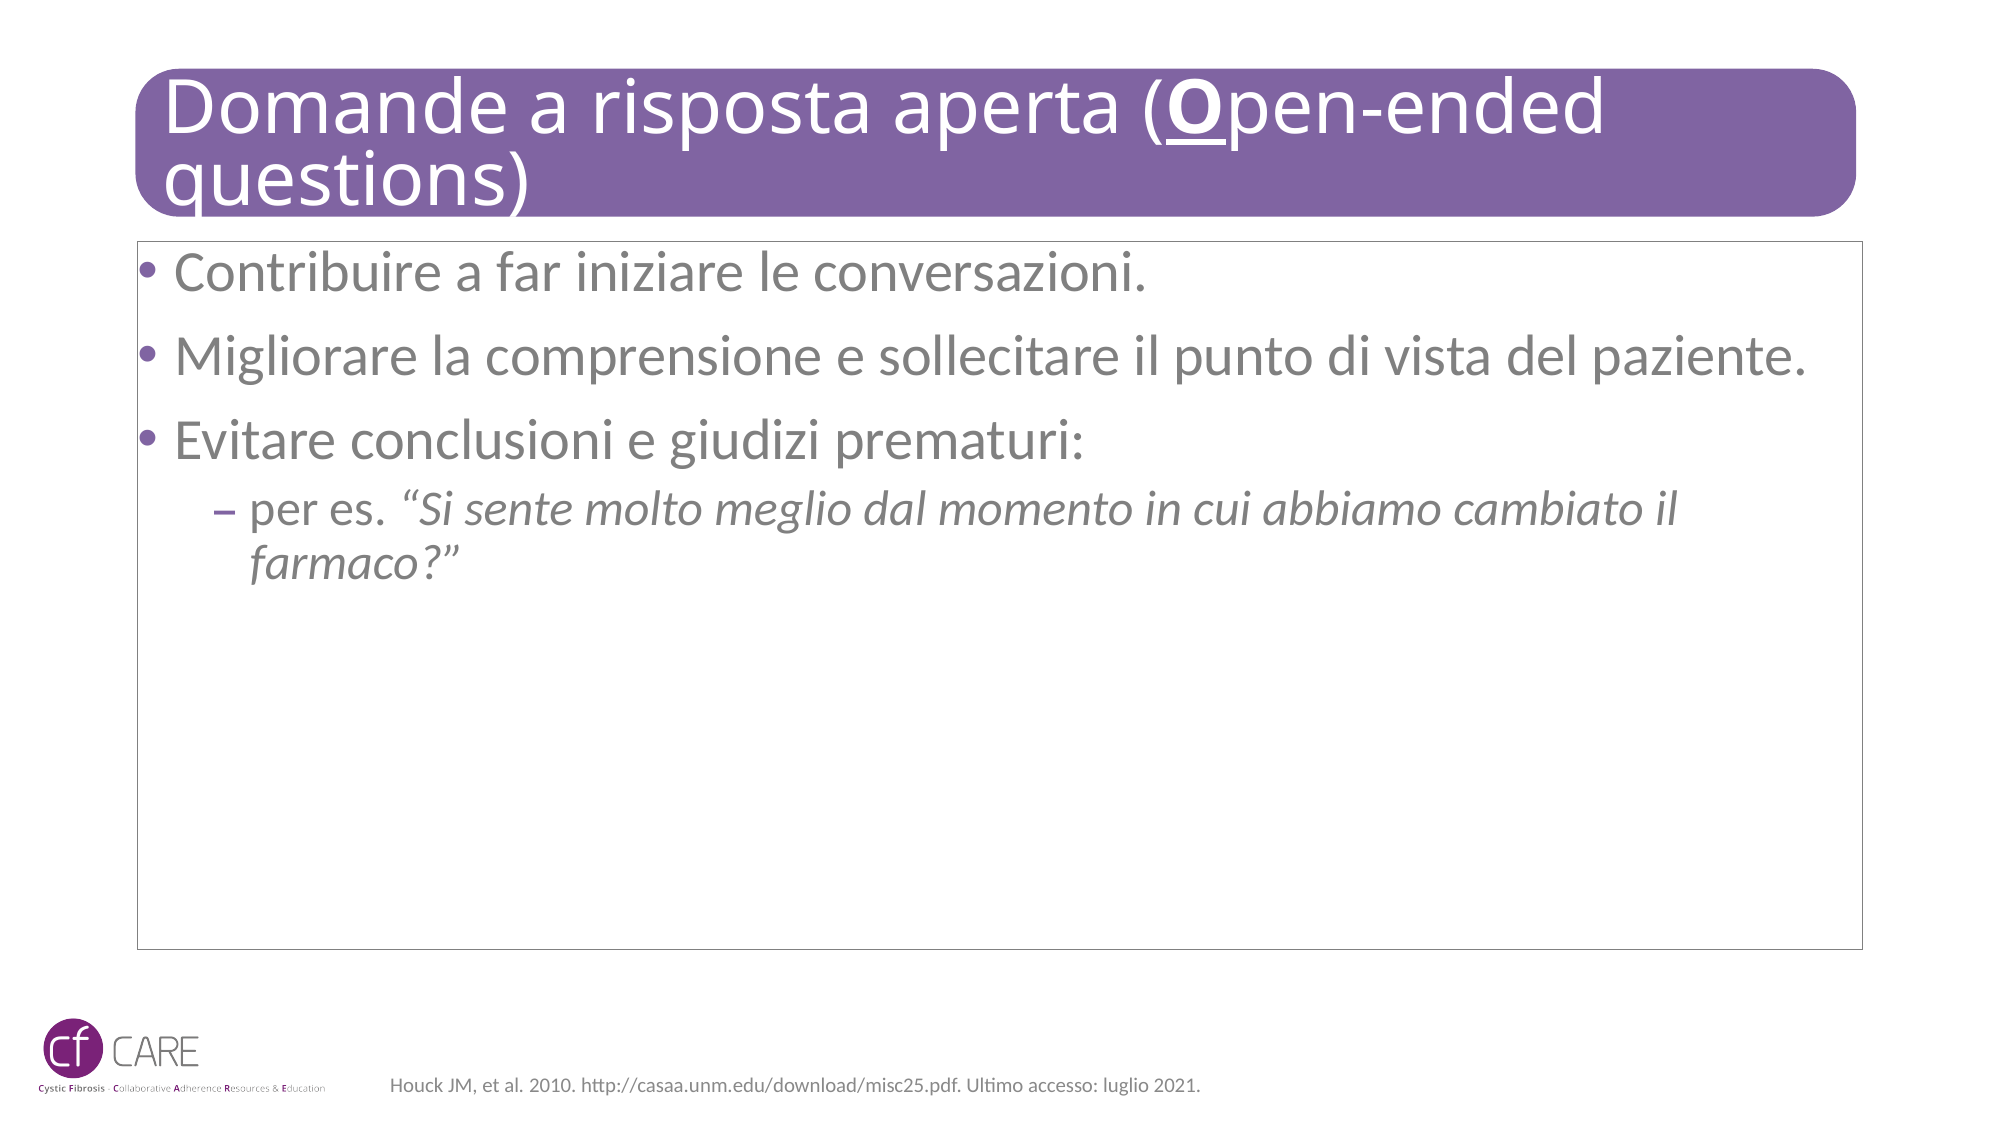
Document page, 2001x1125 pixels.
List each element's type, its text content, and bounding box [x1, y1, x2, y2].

list Contribuire a far iniziare le conversazioni. Migliorare la comprensione e sollecitare il punto di vista del paziente. Evitare conclusioni e giudizi prematuri: per es. “Si sente molto meglio dal momento in cui abbiamo cambiato il farmaco?” [137, 241, 1863, 950]
list Houck JM, et al. 2010. http://casaa.unm.edu/download/misc25.pdf. Ultimo accesso: luglio 2021. [390, 968, 1863, 1097]
picture [33, 1013, 332, 1100]
title Domande a risposta aperta (Open-ended questions) [162, 93, 1840, 203]
